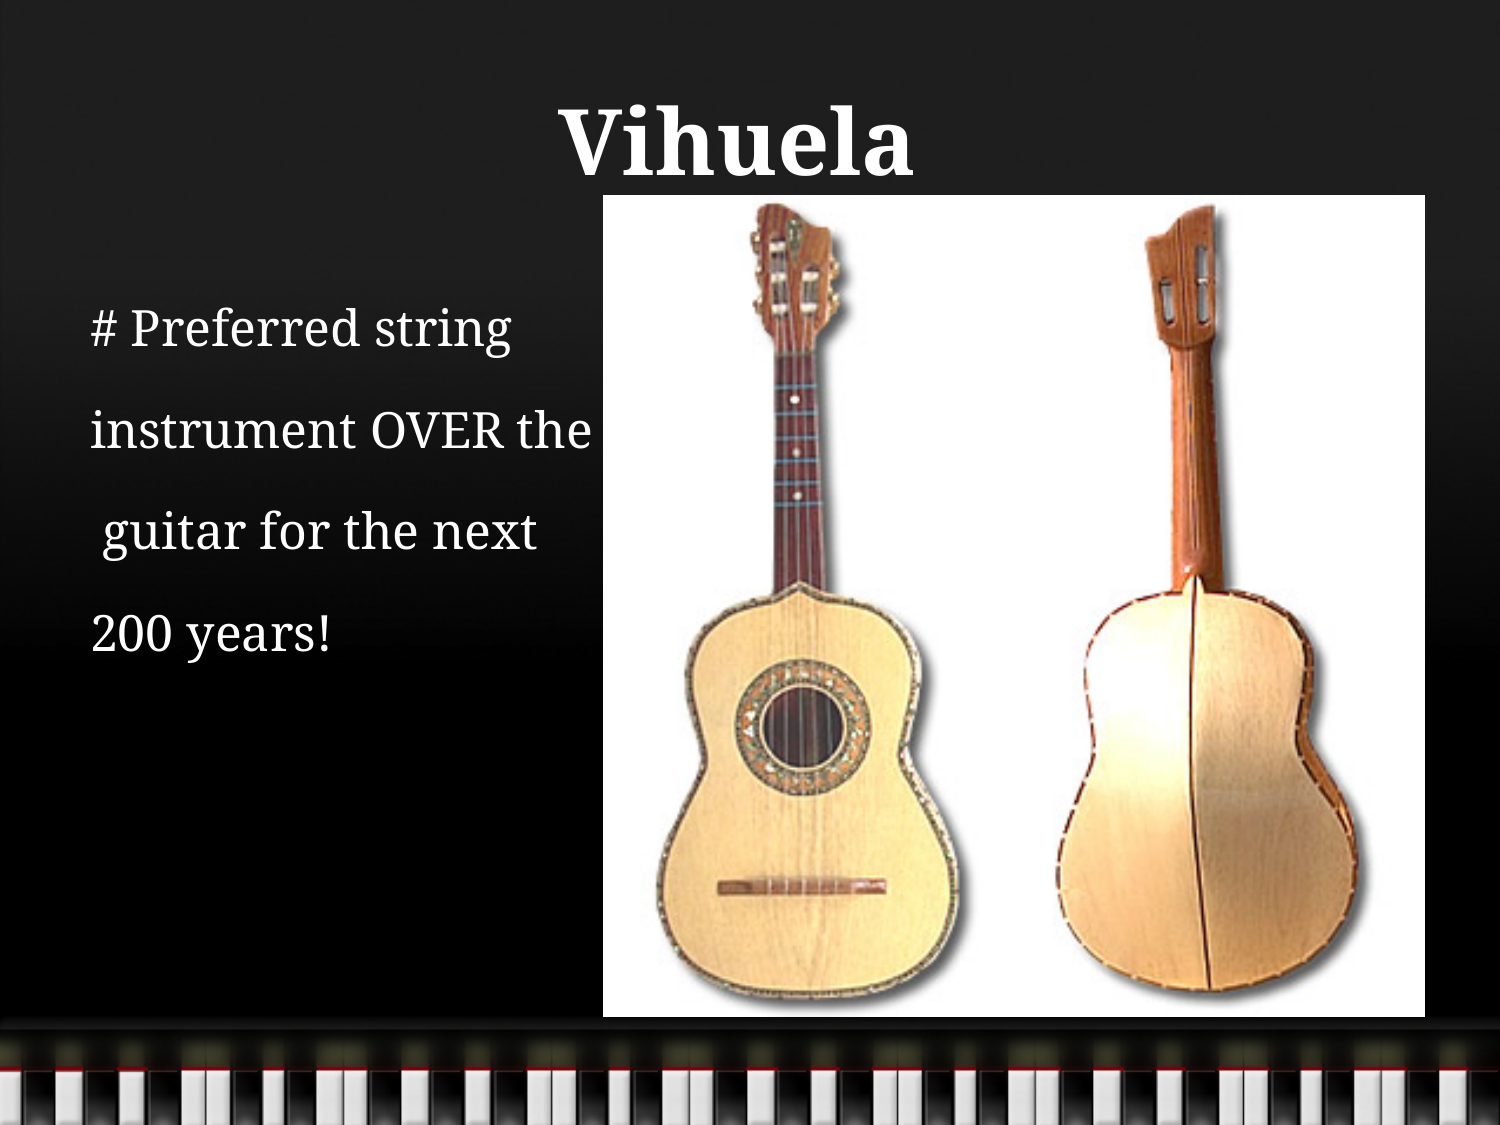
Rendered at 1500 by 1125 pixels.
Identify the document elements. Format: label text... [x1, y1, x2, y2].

picture [0, 0, 1500, 1125]
title Vihuela [75, 45, 1425, 233]
list # Preferred string instrument OVER the guitar for the next 200 years! [75, 288, 590, 925]
